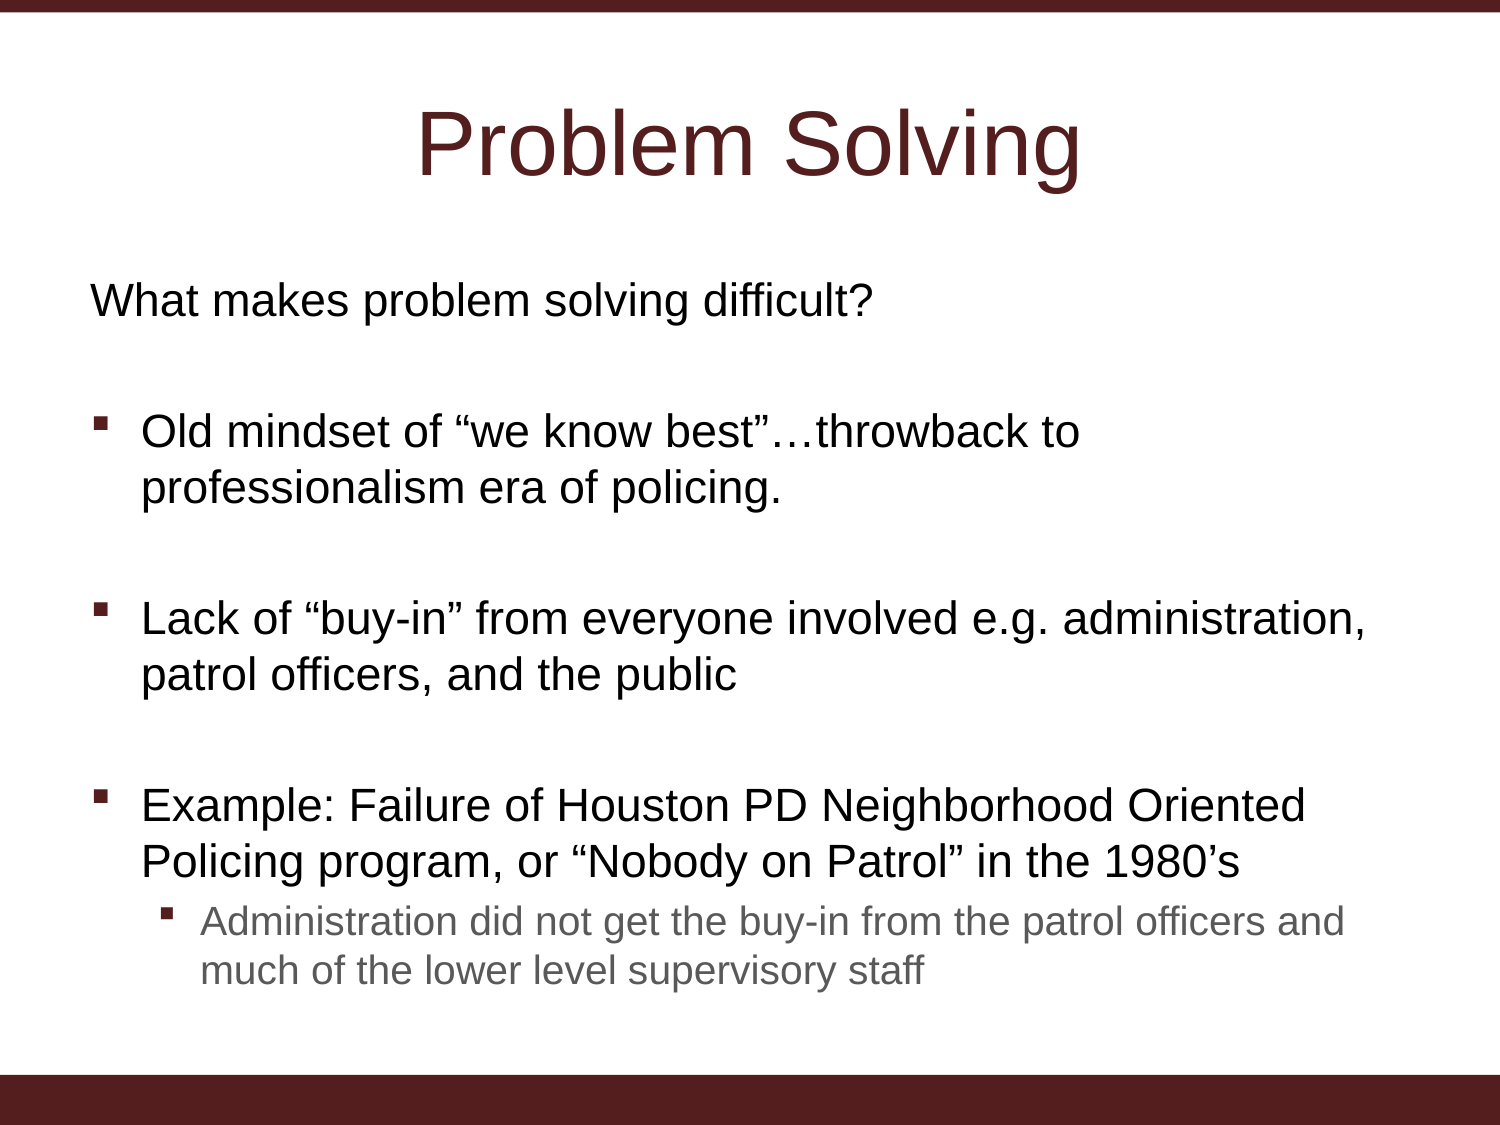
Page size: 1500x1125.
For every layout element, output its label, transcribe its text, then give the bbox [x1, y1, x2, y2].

list What makes problem solving difficult? Old mindset of “we know best”…throwback to professionalism era of policing. Lack of “buy-in” from everyone involved e.g. administration, patrol officers, and the public Example: Failure of Houston PD Neighborhood Oriented Policing program, or “Nobody on Patrol” in the 1980’s Administration did not get the buy-in from the patrol officers and much of the lower level supervisory staff [75, 262, 1425, 1005]
title Problem Solving [75, 45, 1425, 233]
